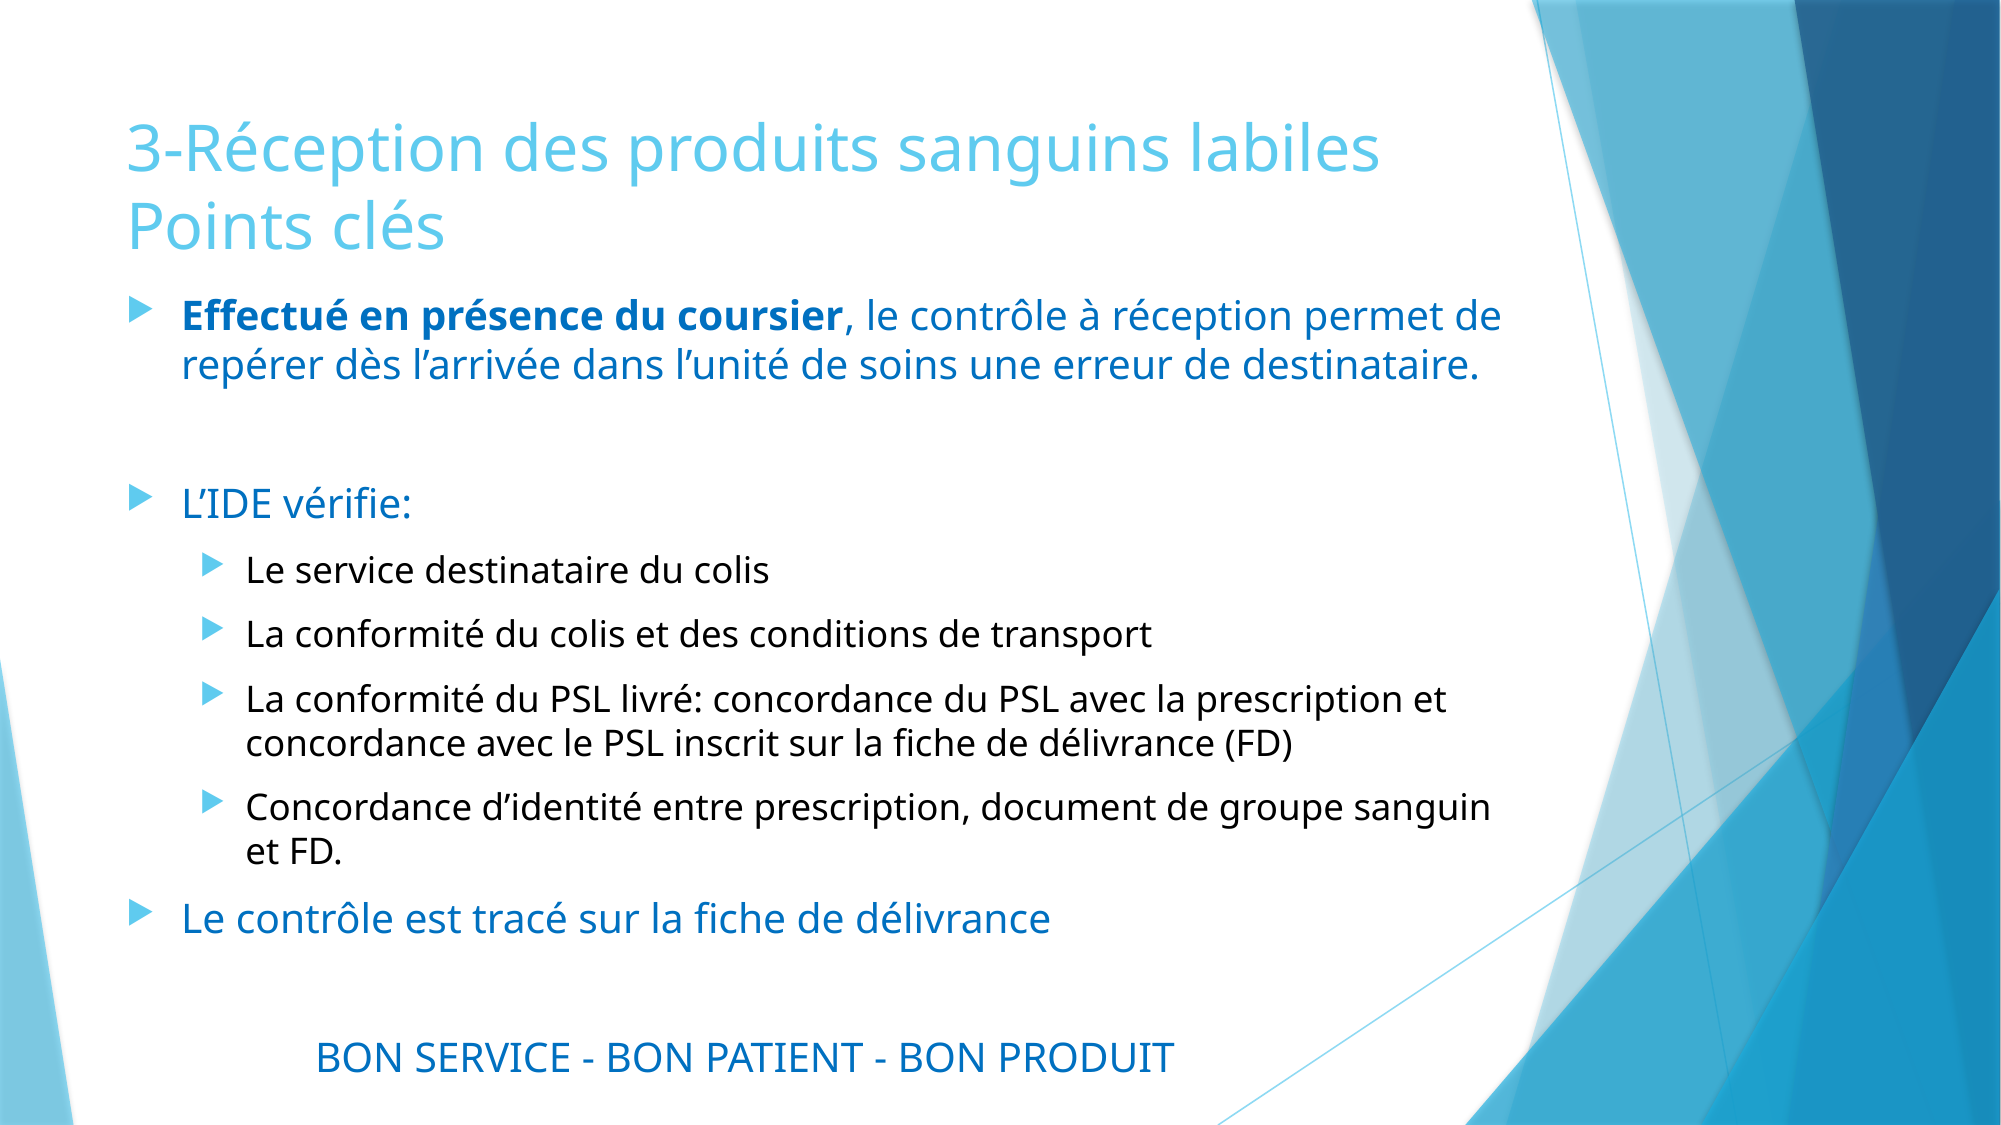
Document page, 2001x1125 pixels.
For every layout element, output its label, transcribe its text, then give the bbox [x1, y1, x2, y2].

list Effectué en présence du coursier, le contrôle à réception permet de repérer dès l’arrivée dans l’unité de soins une erreur de destinataire. L’IDE vérifie: Le service destinataire du colis La conformité du colis et des conditions de transport La conformité du PSL livré: concordance du PSL avec la prescription et concordance avec le PSL inscrit sur la fiche de délivrance (FD) Concordance d’identité entre prescription, document de groupe sanguin et FD. Le contrôle est tracé sur la fiche de délivrance BON SERVICE - BON PATIENT - BON PRODUIT [111, 282, 1522, 1125]
title 3-Réception des produits sanguins labiles Points clés [111, 99, 1522, 282]
